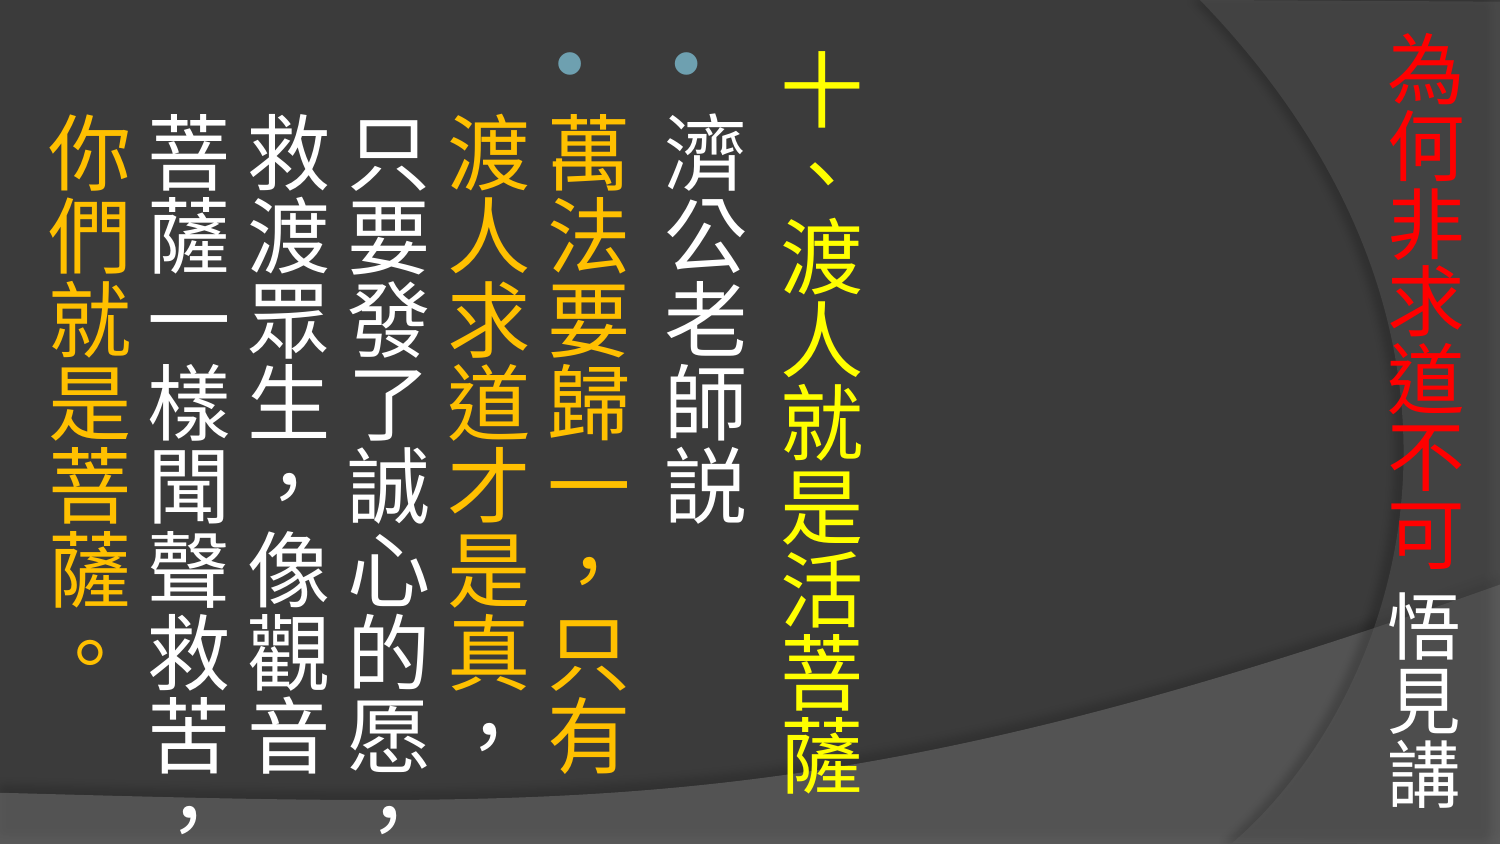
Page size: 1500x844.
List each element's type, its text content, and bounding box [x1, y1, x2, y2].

title 為何非求道不可 悟見講 [1364, 21, 1483, 820]
list 十、渡人就是活菩薩 濟公老師説 萬法要歸一，只有渡人求道才是真，只要發了誠心的愿，救渡眾生，像觀音菩薩一樣聞聲救苦，你們就是菩薩。 [29, 27, 1365, 820]
